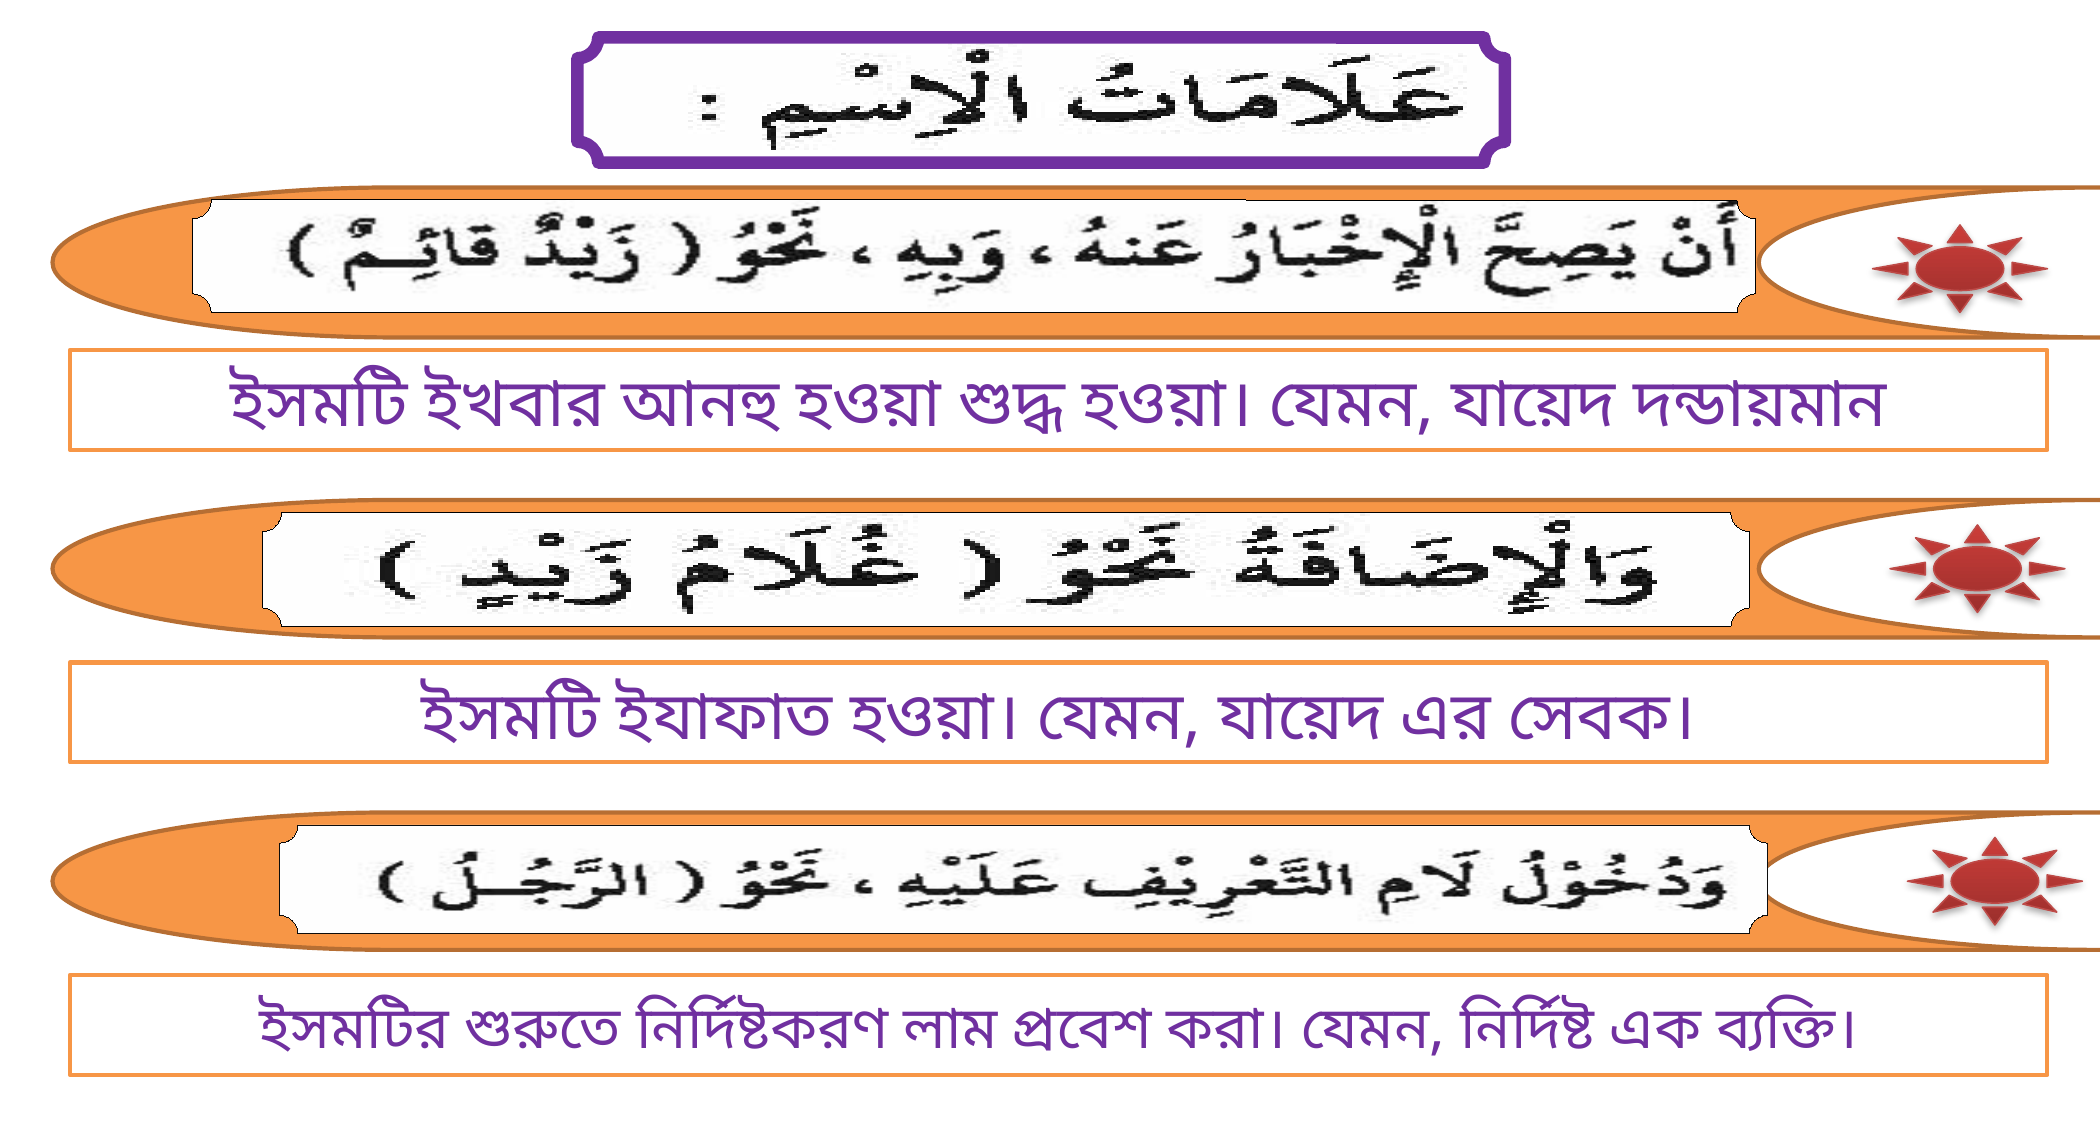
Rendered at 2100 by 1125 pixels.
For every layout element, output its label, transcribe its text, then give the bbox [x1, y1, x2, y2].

text_box [1897, 282, 1933, 301]
text_box [1897, 237, 1933, 256]
text_box [1964, 524, 1991, 544]
text_box [1964, 593, 1991, 614]
picture [279, 824, 1768, 934]
text_box [1946, 293, 1974, 314]
text_box [50, 199, 2100, 340]
text_box [2004, 582, 2040, 601]
text_box [1950, 858, 2040, 904]
picture [262, 512, 1751, 628]
text_box [2011, 261, 2049, 276]
text_box [2022, 849, 2058, 868]
text_box [1932, 894, 1968, 913]
text_box ইসমটির শুরুতে নির্দিষ্টকরণ লাম প্রবেশ করা। যেমন, নির্দিষ্ট এক ব্যক্তি। [68, 973, 2049, 1077]
text_box [1871, 261, 1909, 276]
text_box [1914, 537, 1951, 556]
text_box [1932, 546, 2022, 592]
text_box [1987, 237, 2023, 256]
text_box [197, 185, 2100, 253]
picture [192, 199, 1756, 313]
text_box [2022, 894, 2058, 913]
text_box [1946, 224, 1974, 244]
text_box [2046, 874, 2084, 889]
text_box [1987, 282, 2023, 301]
text_box ইসমটি ইখবার আনহু হওয়া শুদ্ধ হওয়া। যেমন, যায়েদ দন্ডায়মান [68, 348, 2049, 452]
text_box [1981, 906, 2009, 926]
text_box [2028, 561, 2066, 576]
text_box [50, 497, 2100, 640]
text_box [1915, 246, 2005, 292]
text_box [2004, 537, 2040, 556]
text_box ইসমটি ইযাফাত হওয়া। যেমন, যায়েদ এর সেবক। [68, 660, 2049, 764]
text_box [1932, 849, 1968, 868]
text_box [1981, 836, 2009, 856]
picture [577, 37, 1506, 163]
text_box [50, 810, 2100, 952]
text_box [1914, 582, 1951, 601]
text_box [1889, 561, 1927, 576]
text_box [1906, 874, 1944, 889]
